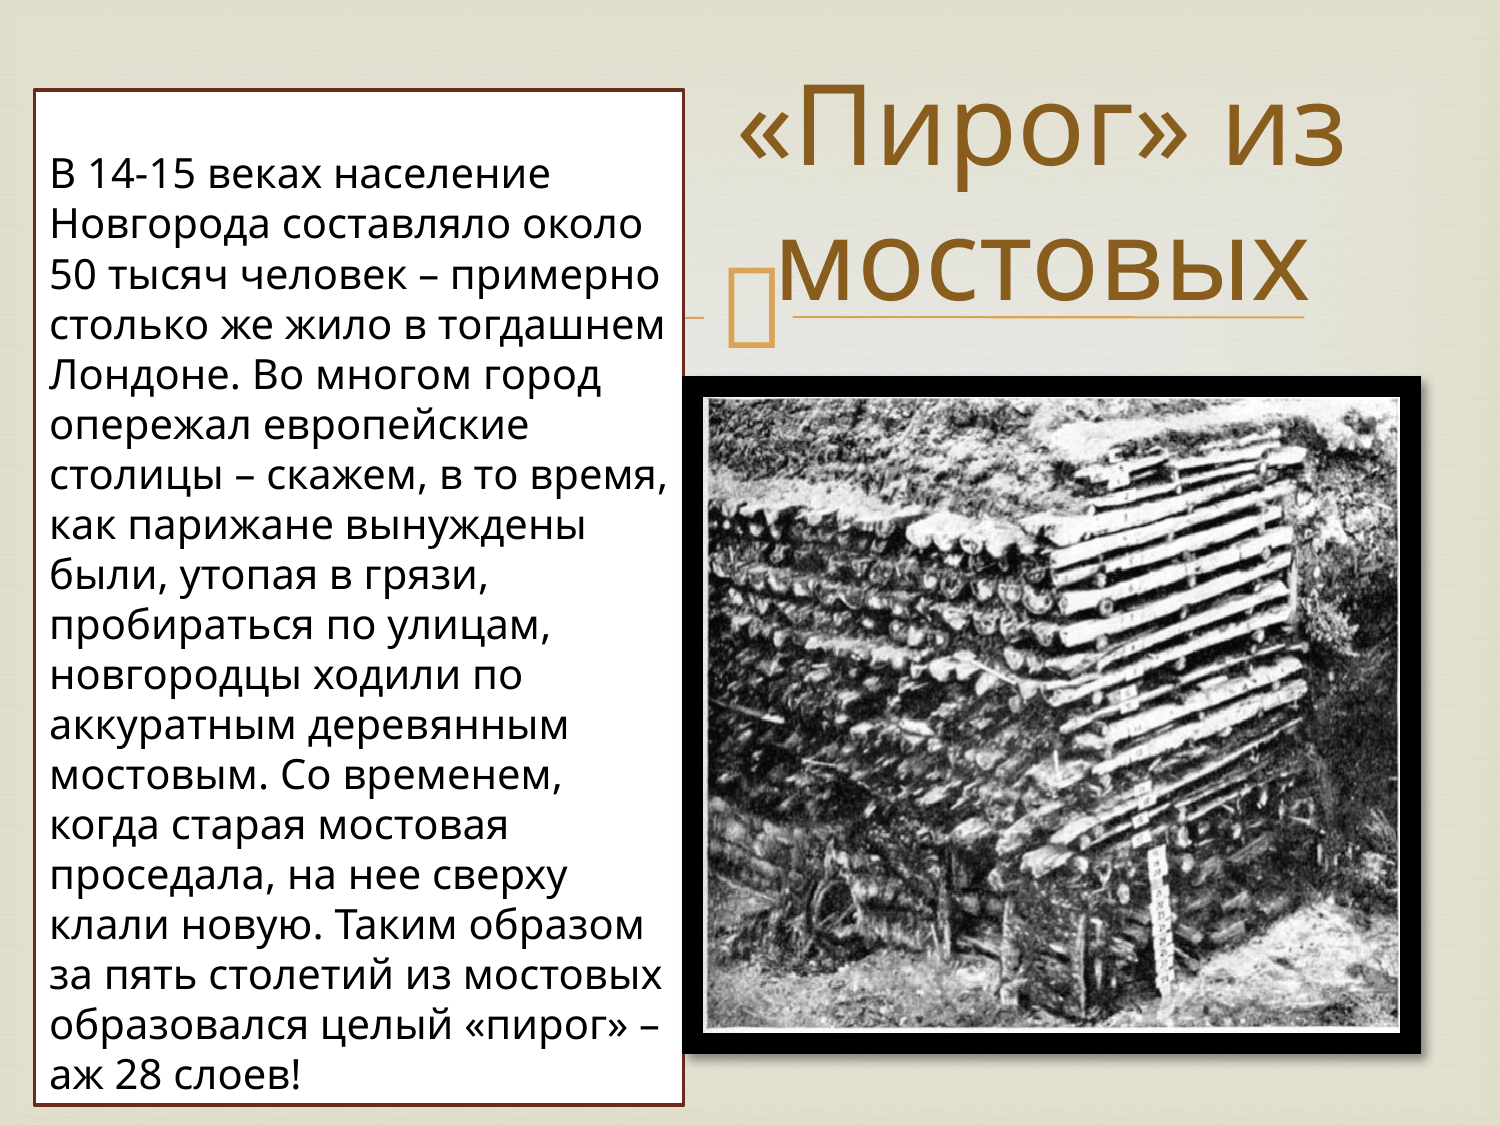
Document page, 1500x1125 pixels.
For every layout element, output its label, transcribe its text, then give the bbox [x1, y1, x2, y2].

picture [702, 396, 1401, 1034]
text_box В 14-15 веках население Новгорода составляло около 50 тысяч человек – примерно столько же жило в тогдашнем Лондоне. Во многом город опережал европейские столицы – скажем, в то время, как парижане вынуждены были, утопая в грязи, пробираться по улицам, новгородцы ходили по аккуратным деревянным мостовым. Со временем, когда старая мостовая проседала, на нее сверху клали новую. Таким образом за пять столетий из мостовых образовался целый «пирог» – аж 28 слоев! [33, 88, 685, 1107]
title «Пирог» из мостовых [685, 101, 1500, 275]
